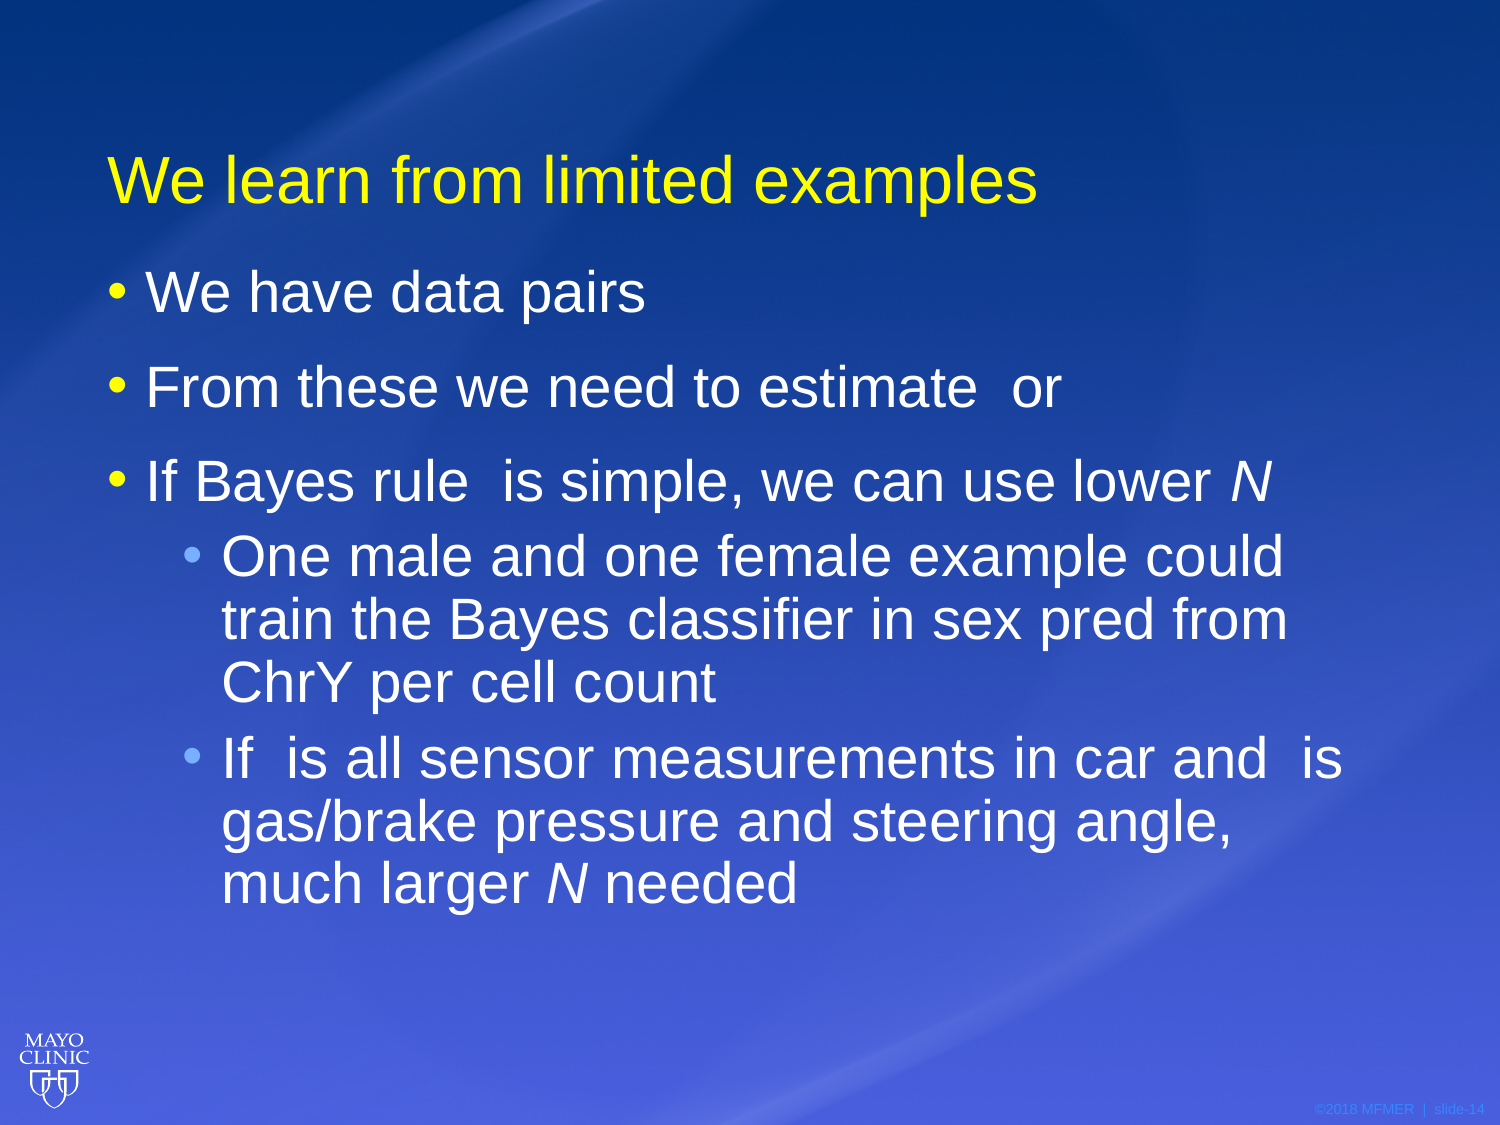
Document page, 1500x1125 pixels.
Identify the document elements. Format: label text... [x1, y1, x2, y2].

picture [0, 0, 1500, 1125]
title We learn from limited examples [108, 0, 1392, 225]
